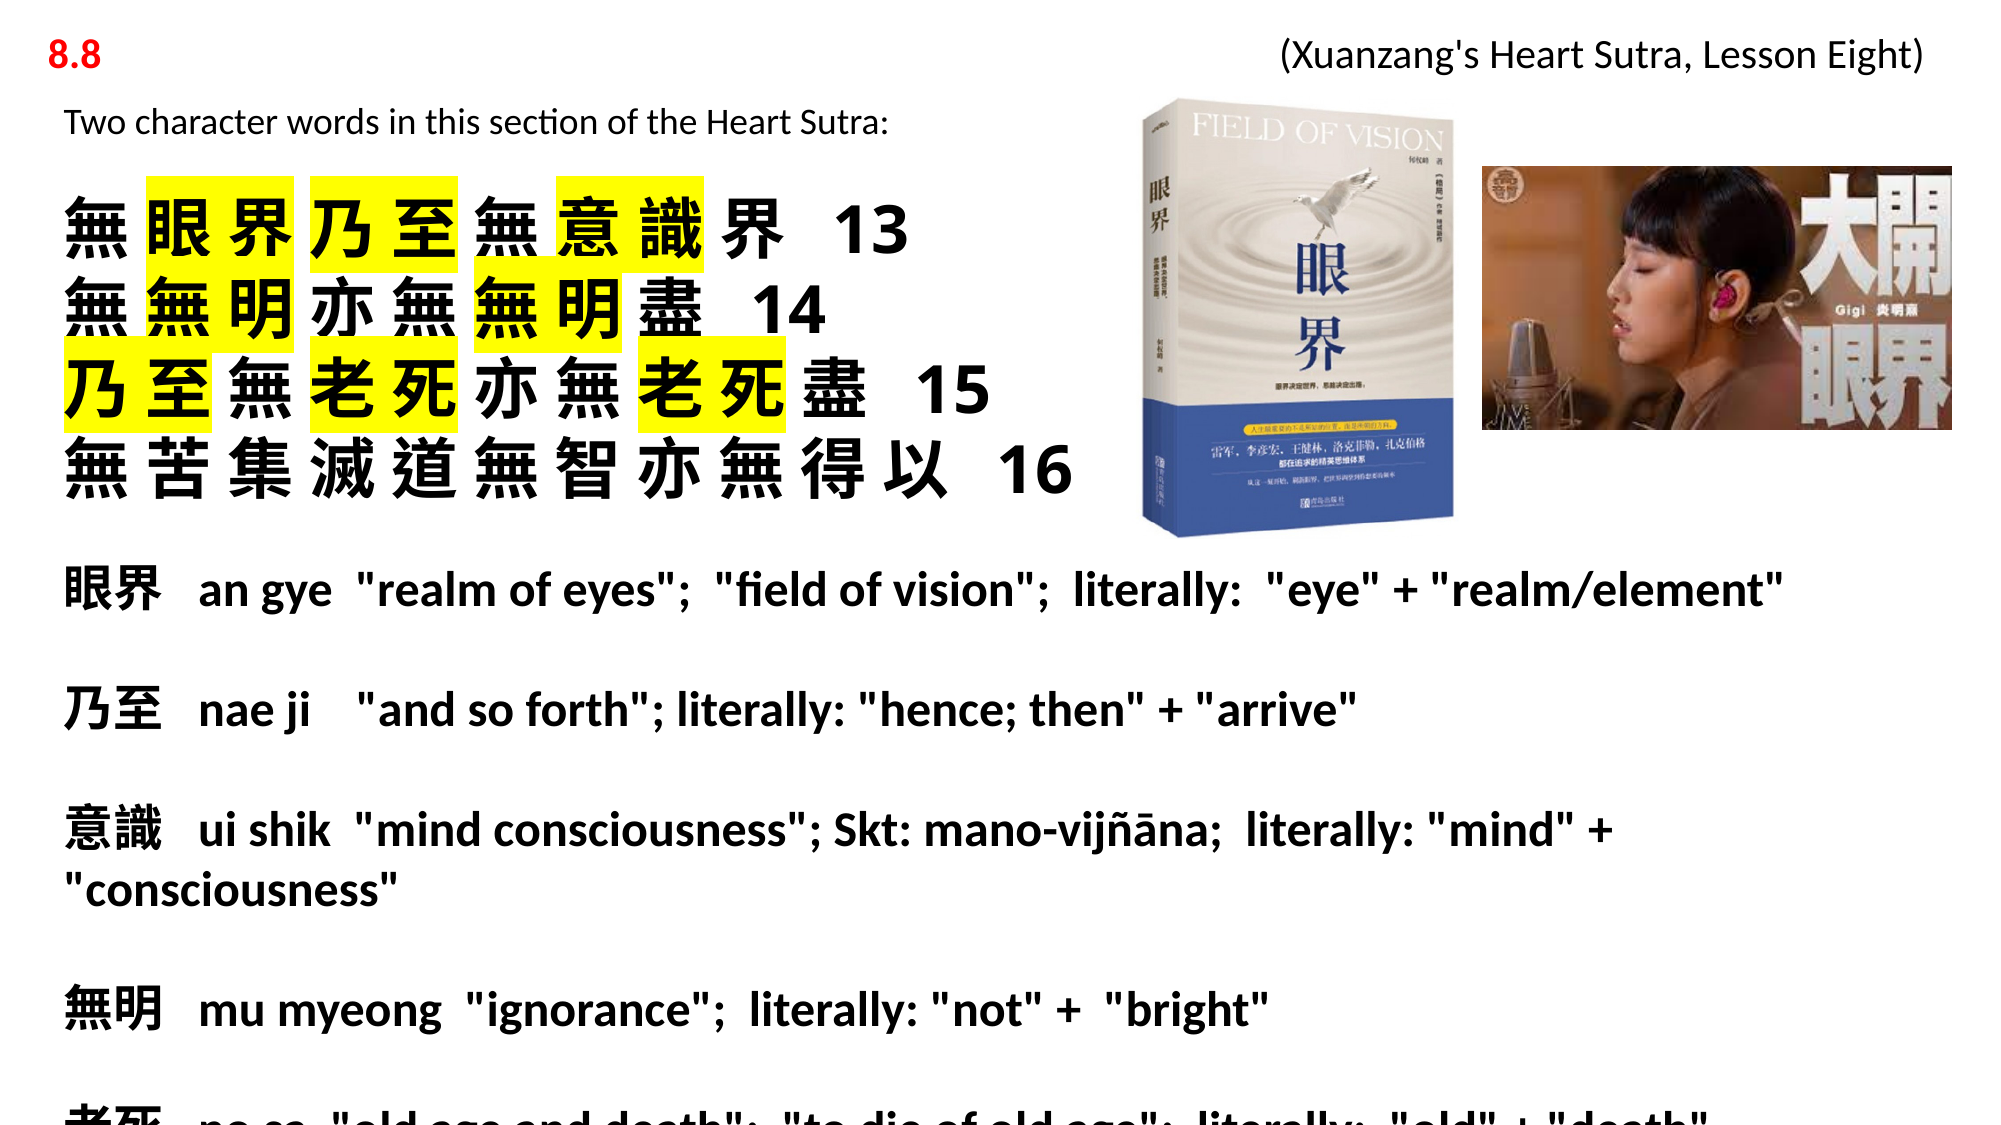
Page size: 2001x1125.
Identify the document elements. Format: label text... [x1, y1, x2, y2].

picture [1482, 166, 1952, 430]
text_box 8.8 (Xuanzang's Heart Sutra, Lesson Eight) [33, 0, 1951, 88]
text_box Two character words in this section of the Heart Sutra: 無 眼 界 乃 至 無 意 識 界 13 無 無 明 亦 無 無 明 盡 14 乃 至 無 老 死 亦 無 老 死 盡 15 無 苦 集 滅 道 無 智 亦 無 得 以 16 眼界 an gye "realm of eyes"; "field of vision"; literally: "eye" + "realm/element" 乃至 nae ji "and so forth"; literally: "hence; then" + "arrive" 意識 ui shik "mind consciousness"; Skt: mano-vijñāna; literally: "mind" + "consciousness" 無明 mu myeong "ignorance"; literally: "not" + "bright" 老死 no sa "old age and death"; "to die of old age"; literally: "old" + "death" [48, 89, 1967, 1125]
picture [1131, 89, 1466, 546]
